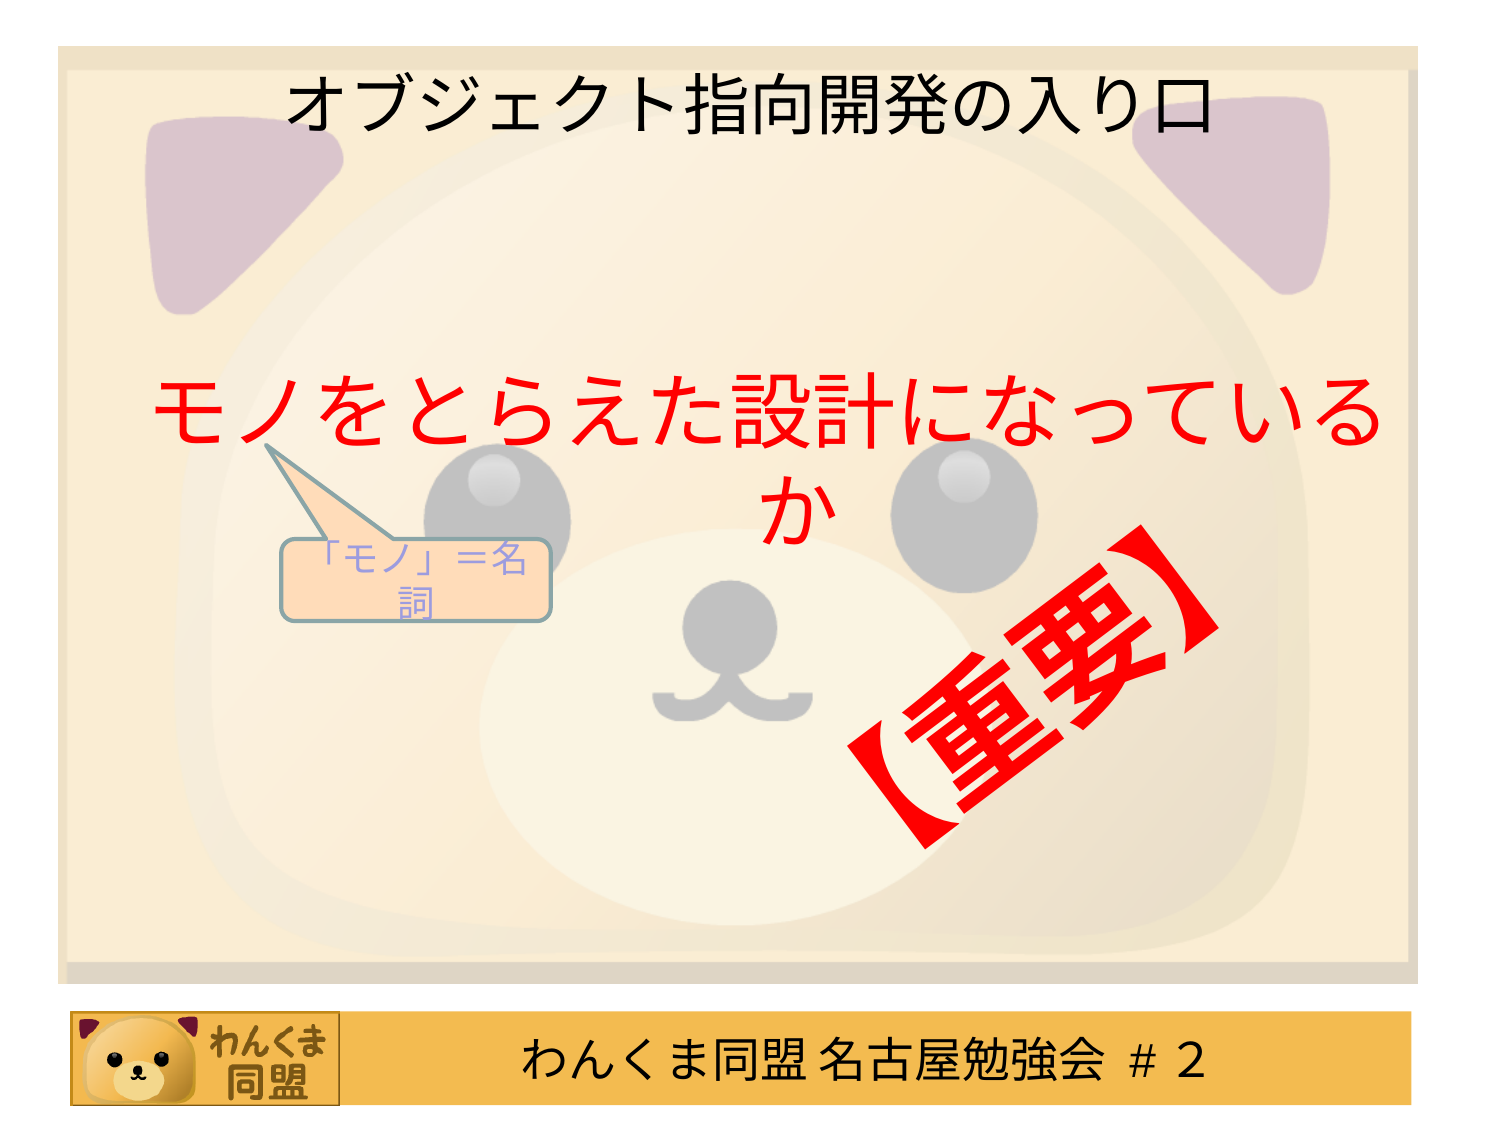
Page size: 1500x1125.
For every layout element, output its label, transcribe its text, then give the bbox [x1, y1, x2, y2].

picture [70, 1011, 340, 1106]
text_box 「モノ」＝名詞 [264, 443, 553, 624]
picture [58, 46, 1418, 984]
title オブジェクト指向開発の入り口 [74, 44, 1426, 162]
text_box 【重要】 [729, 426, 1334, 944]
list モノをとらえた設計になっているか [93, 351, 1444, 473]
